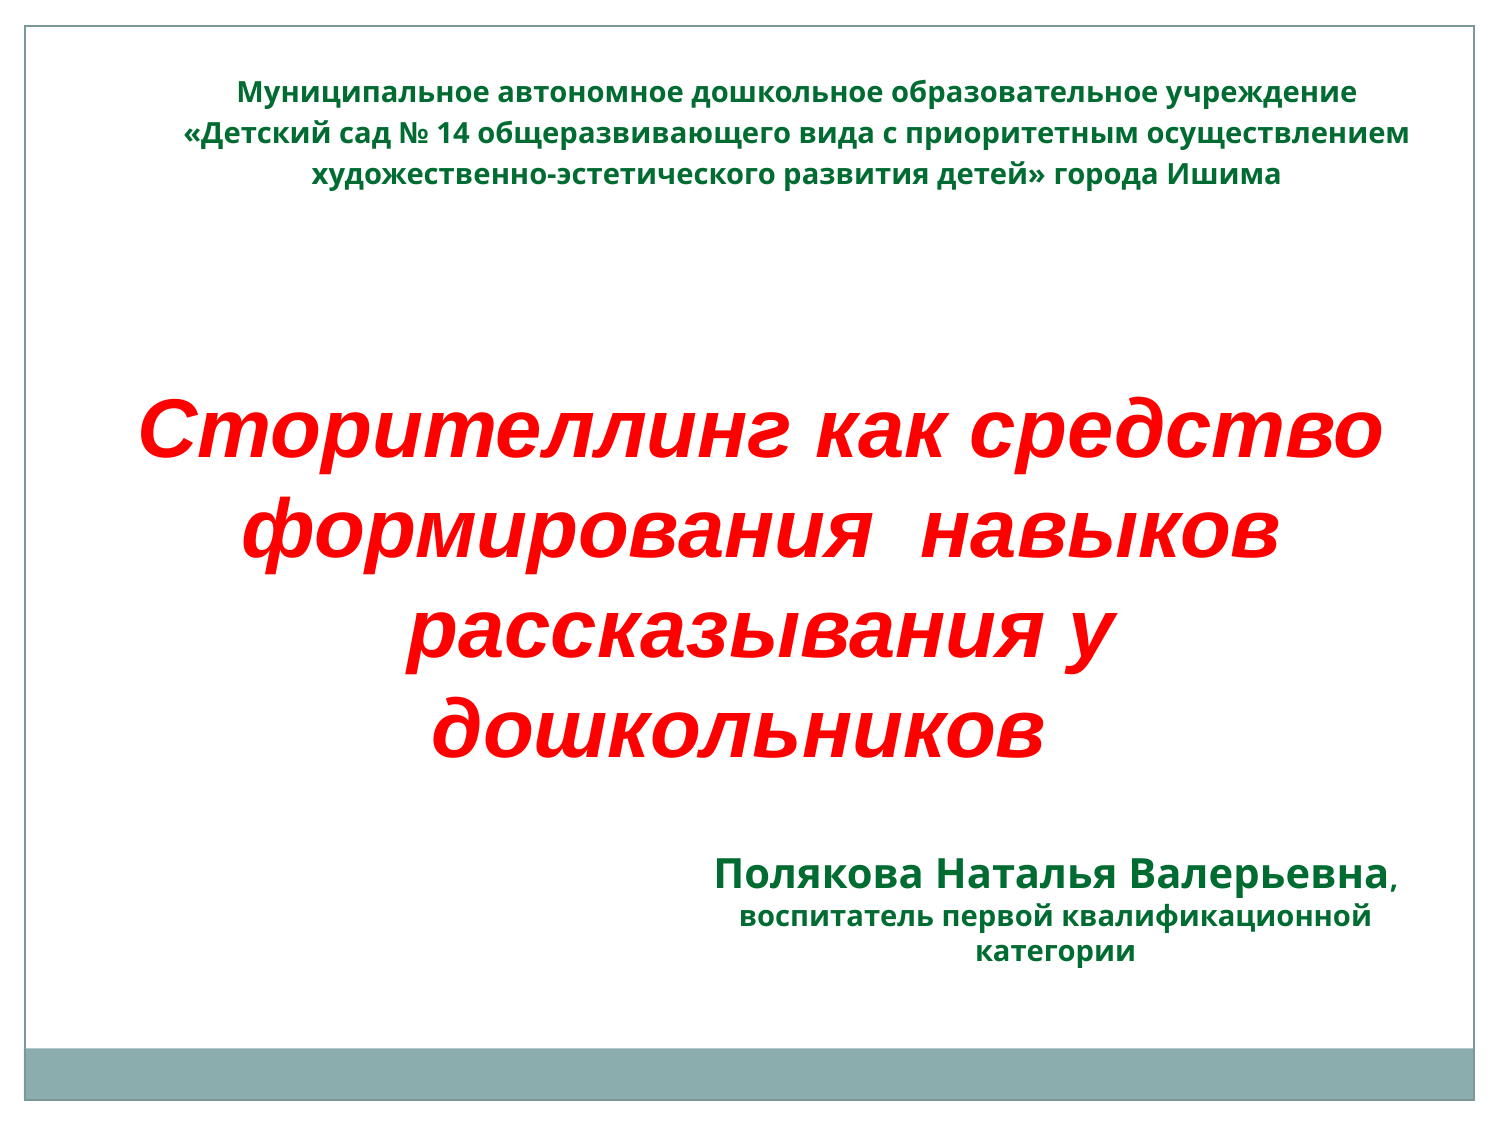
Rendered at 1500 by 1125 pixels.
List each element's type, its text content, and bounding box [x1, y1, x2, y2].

text_box Полякова Наталья Валерьевна, воспитатель первой квалификационной категории [667, 751, 1447, 1000]
text_box Муниципальное автономное дошкольное образовательное учреждение «Детский сад № 14 общеразвивающего вида с приоритетным осуществлением художественно-эстетического развития детей» города Ишима [135, 66, 1459, 232]
text_box Сторителлинг как средство формирования навыков рассказывания у дошкольников [112, 267, 1412, 783]
